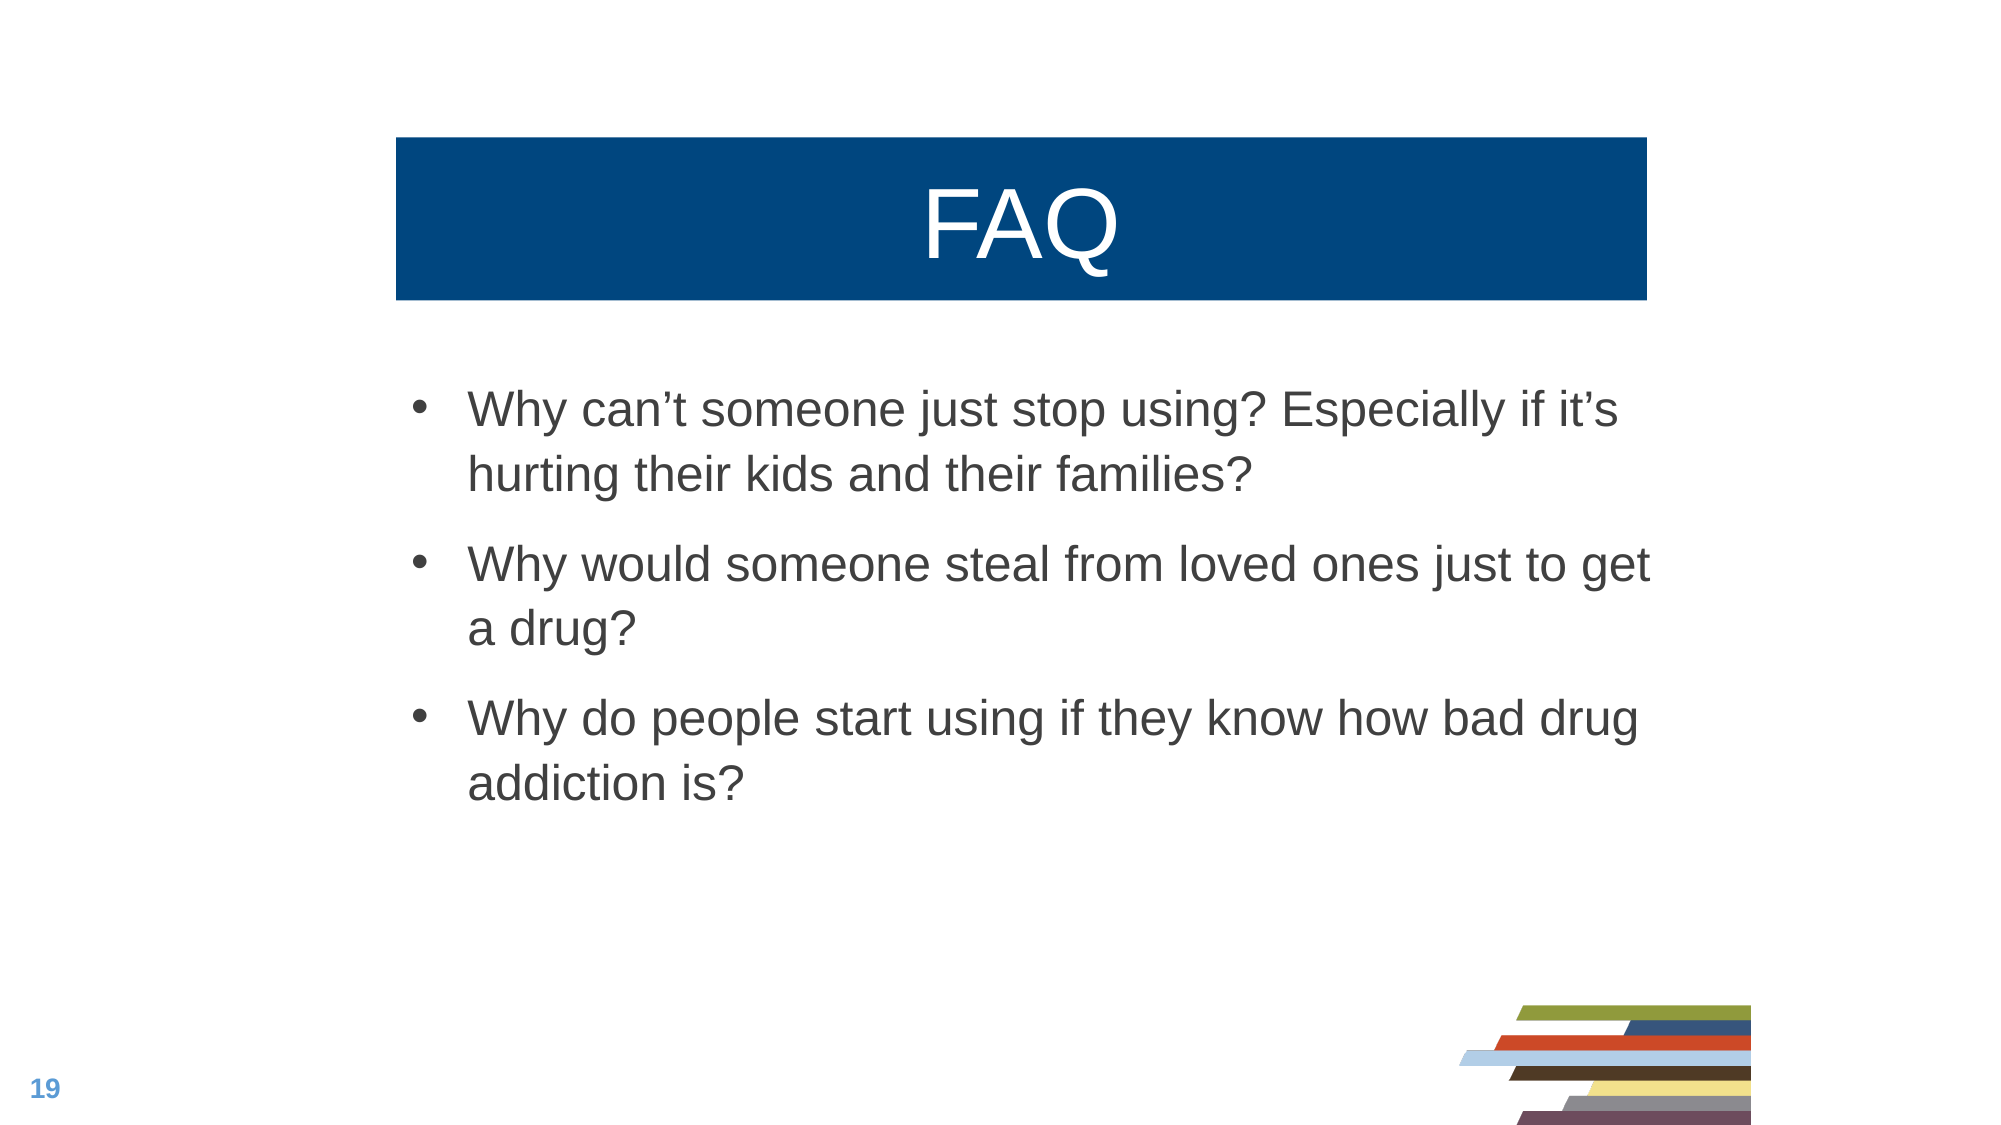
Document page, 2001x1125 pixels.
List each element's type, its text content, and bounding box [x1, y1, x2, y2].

title FAQ [396, 137, 1647, 301]
picture [1393, 963, 1802, 1125]
list Why can’t someone just stop using? Especially if it’s hurting their kids and their families? Why would someone steal from loved ones just to get a drug? Why do people start using if they know how bad drug addiction is? [396, 364, 1690, 900]
